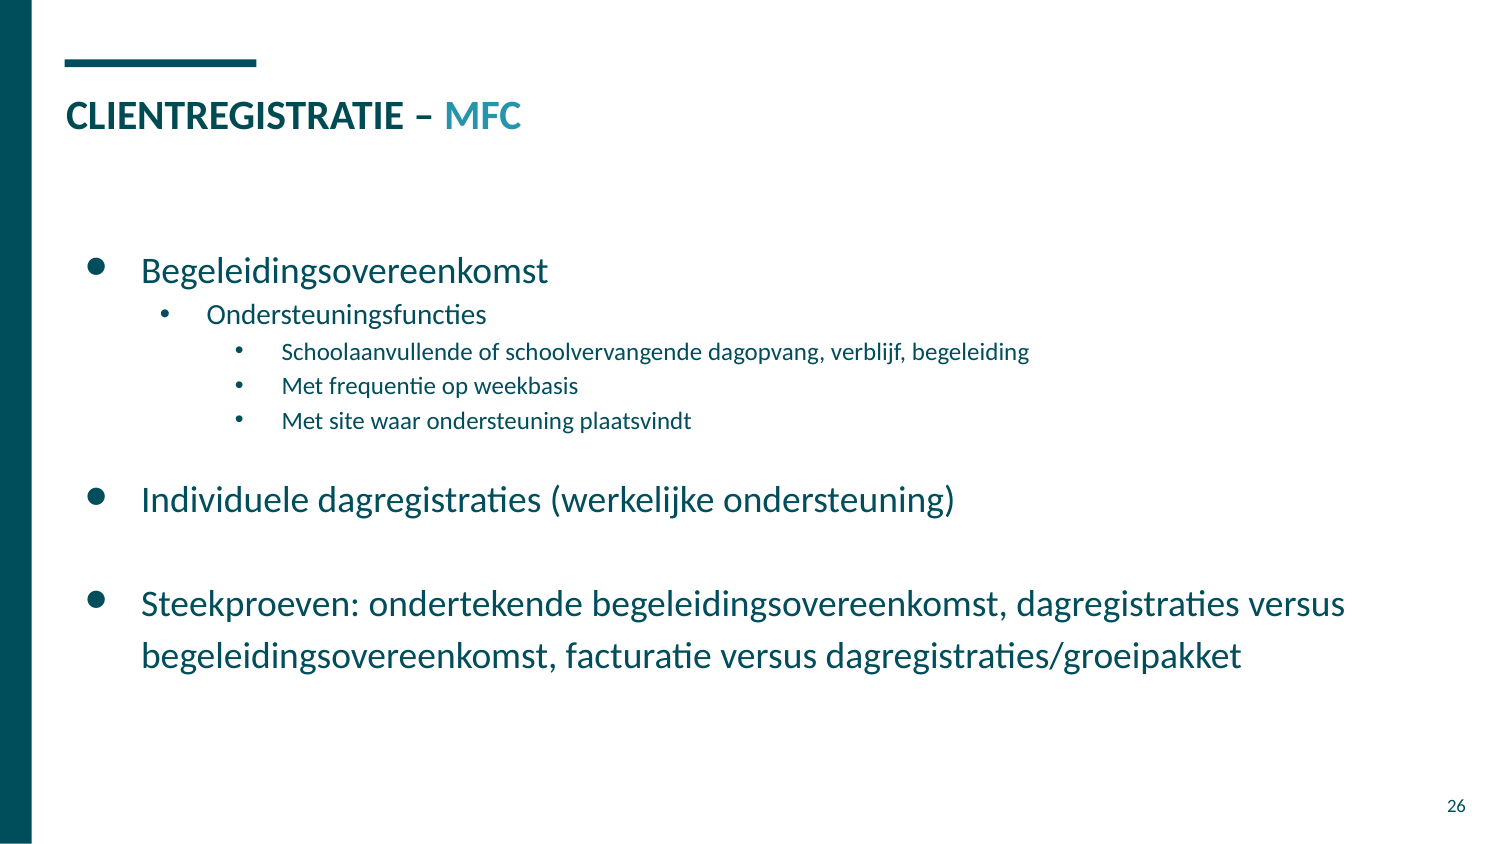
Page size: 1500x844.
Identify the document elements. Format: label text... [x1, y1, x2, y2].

slide_number 26 [1391, 779, 1482, 844]
list Begeleidingsovereenkomst Ondersteuningsfuncties Schoolaanvullende of schoolvervangende dagopvang, verblijf, begeleiding Met frequentie op weekbasis Met site waar ondersteuning plaatsvindt Individuele dagregistraties (werkelijke ondersteuning) Steekproeven: ondertekende begeleidingsovereenkomst, dagregistraties versus begeleidingsovereenkomst, facturatie versus dagregistraties/groeipakket [51, 189, 1449, 750]
title CLIENTREGISTRATIE – MFC [51, 72, 1449, 167]
